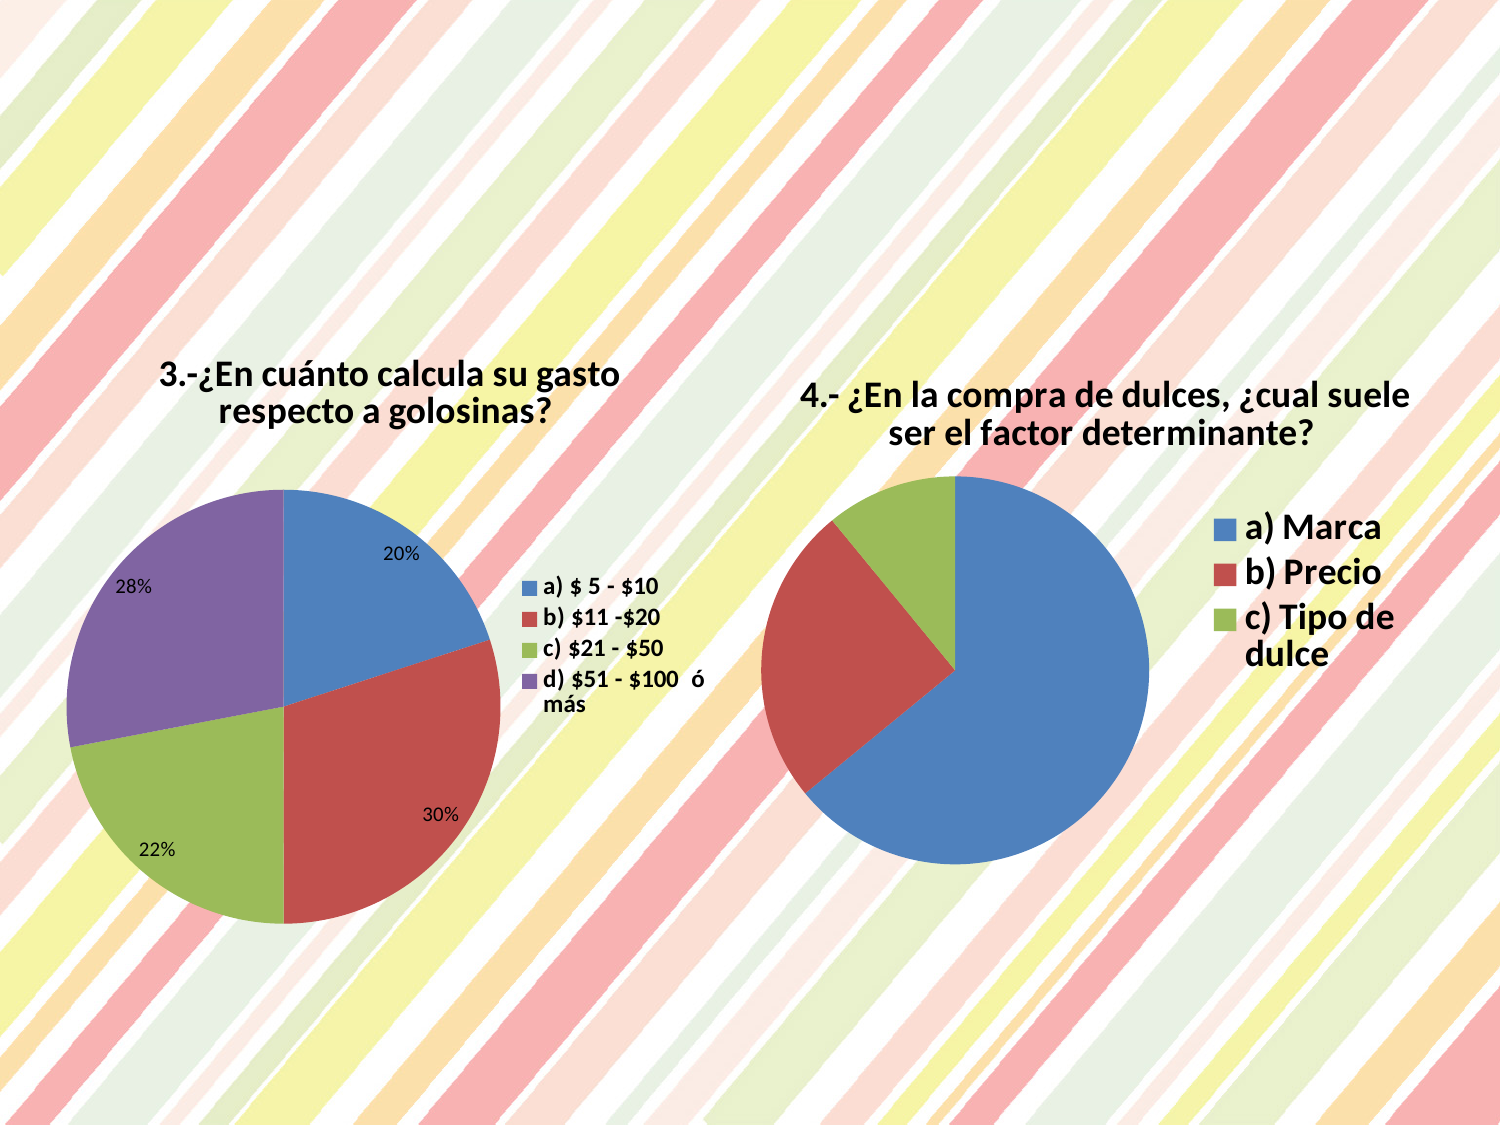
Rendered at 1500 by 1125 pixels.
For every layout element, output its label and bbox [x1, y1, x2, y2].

picture [0, 0, 1500, 1125]
chart [52, 326, 1500, 970]
